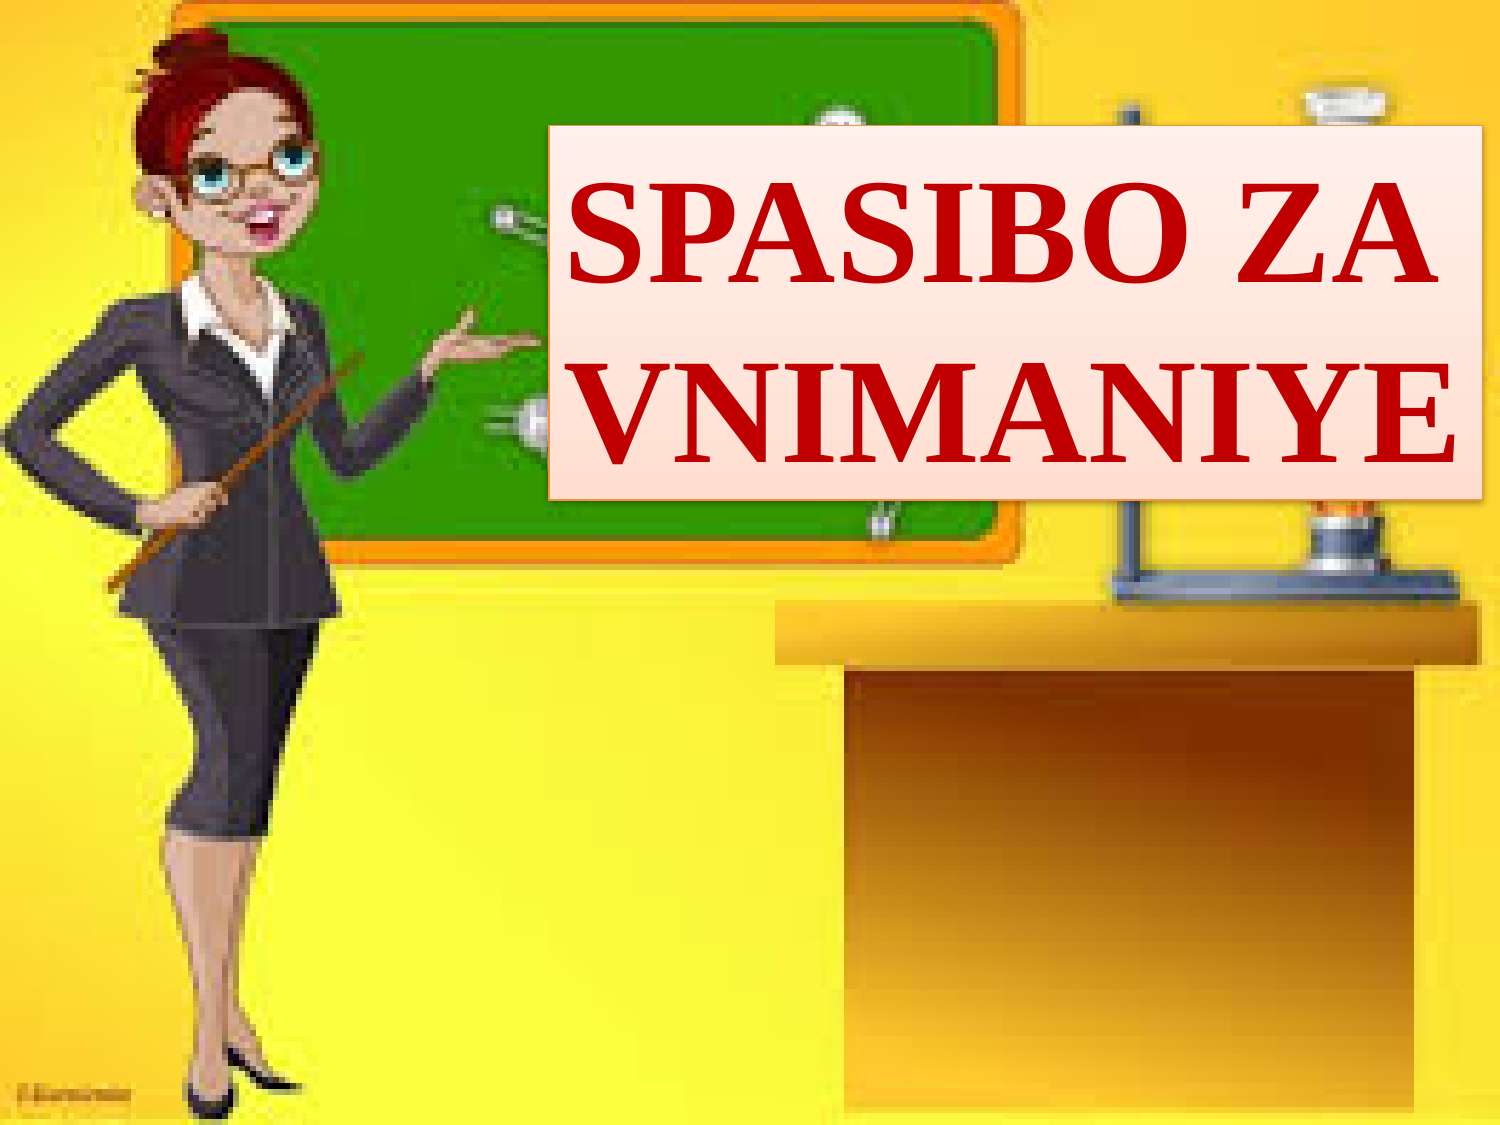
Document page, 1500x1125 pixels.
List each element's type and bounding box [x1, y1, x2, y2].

list [0, 0, 1500, 1125]
